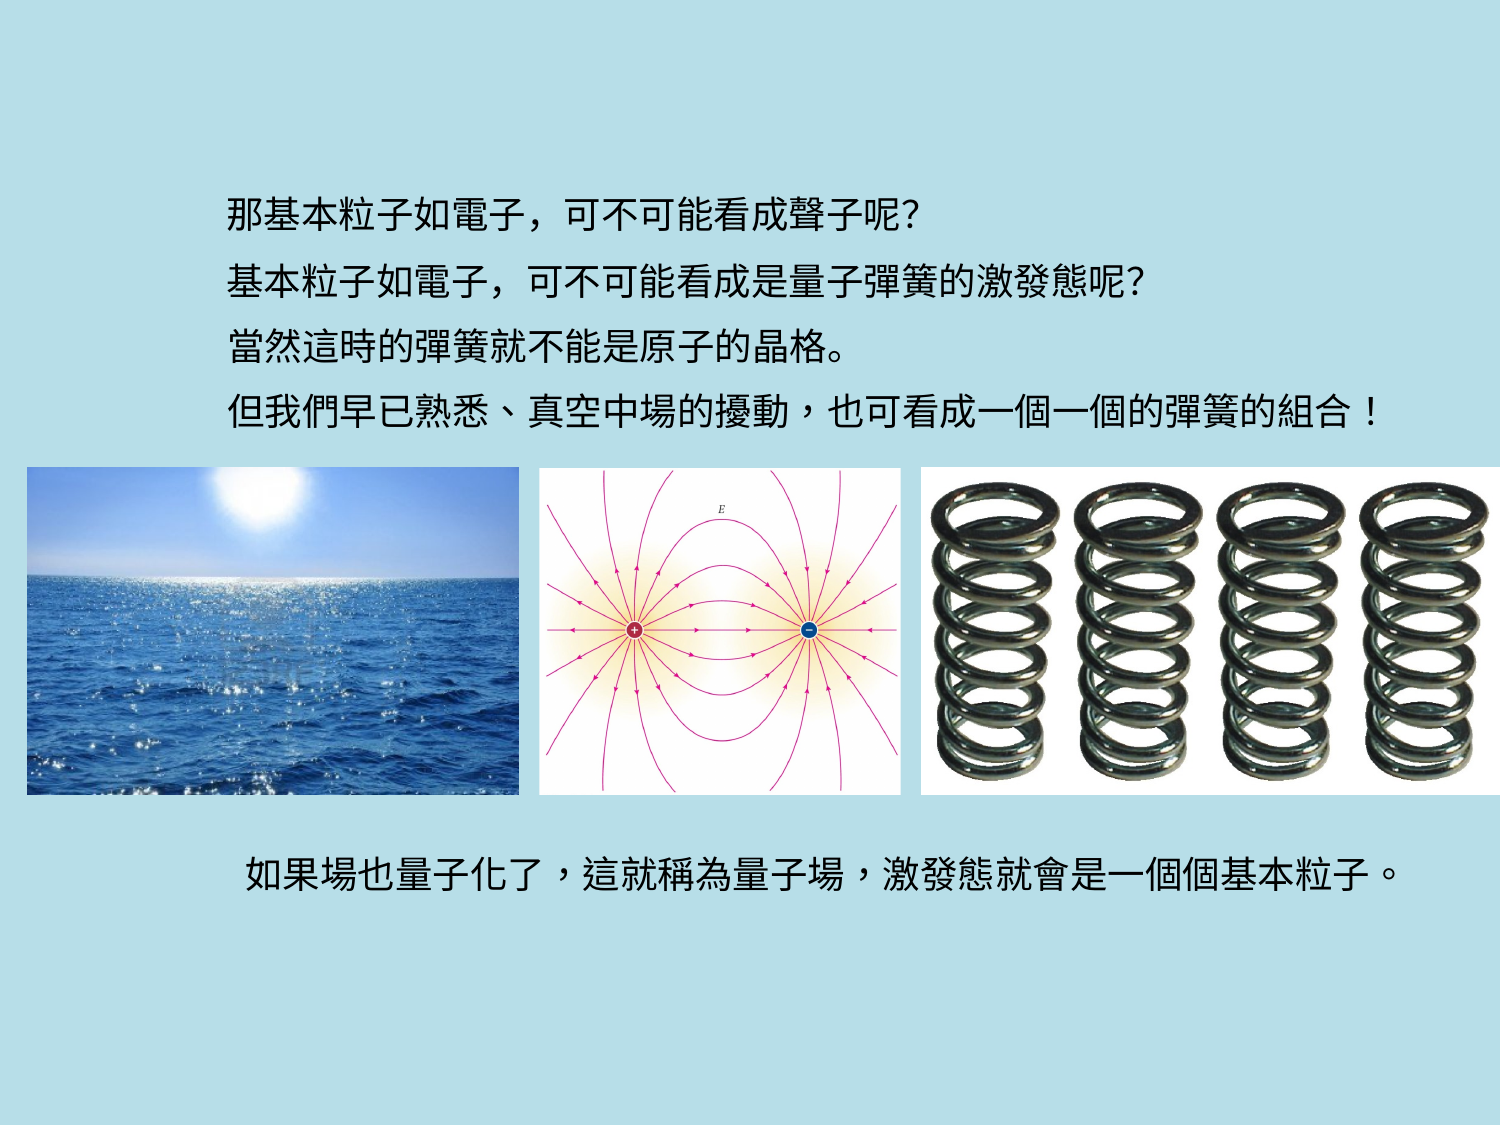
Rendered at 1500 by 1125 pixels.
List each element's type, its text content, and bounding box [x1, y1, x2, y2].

text_box 基本粒子如電子，可不可能看成是量子彈簧的激發態呢？ [211, 250, 1348, 311]
picture [26, 467, 519, 795]
picture [921, 467, 1500, 795]
text_box 那基本粒子如電子，可不可能看成聲子呢？ [211, 183, 1121, 244]
text_box 如果場也量子化了，這就稱為量子場，激發態就會是一個個基本粒子。 [230, 843, 1436, 904]
text_box 當然這時的彈簧就不能是原子的晶格。 [212, 316, 1228, 376]
picture [539, 467, 901, 795]
text_box 但我們早已熟悉、真空中場的擾動，也可看成一個一個的彈簧的組合！ [212, 380, 1500, 441]
